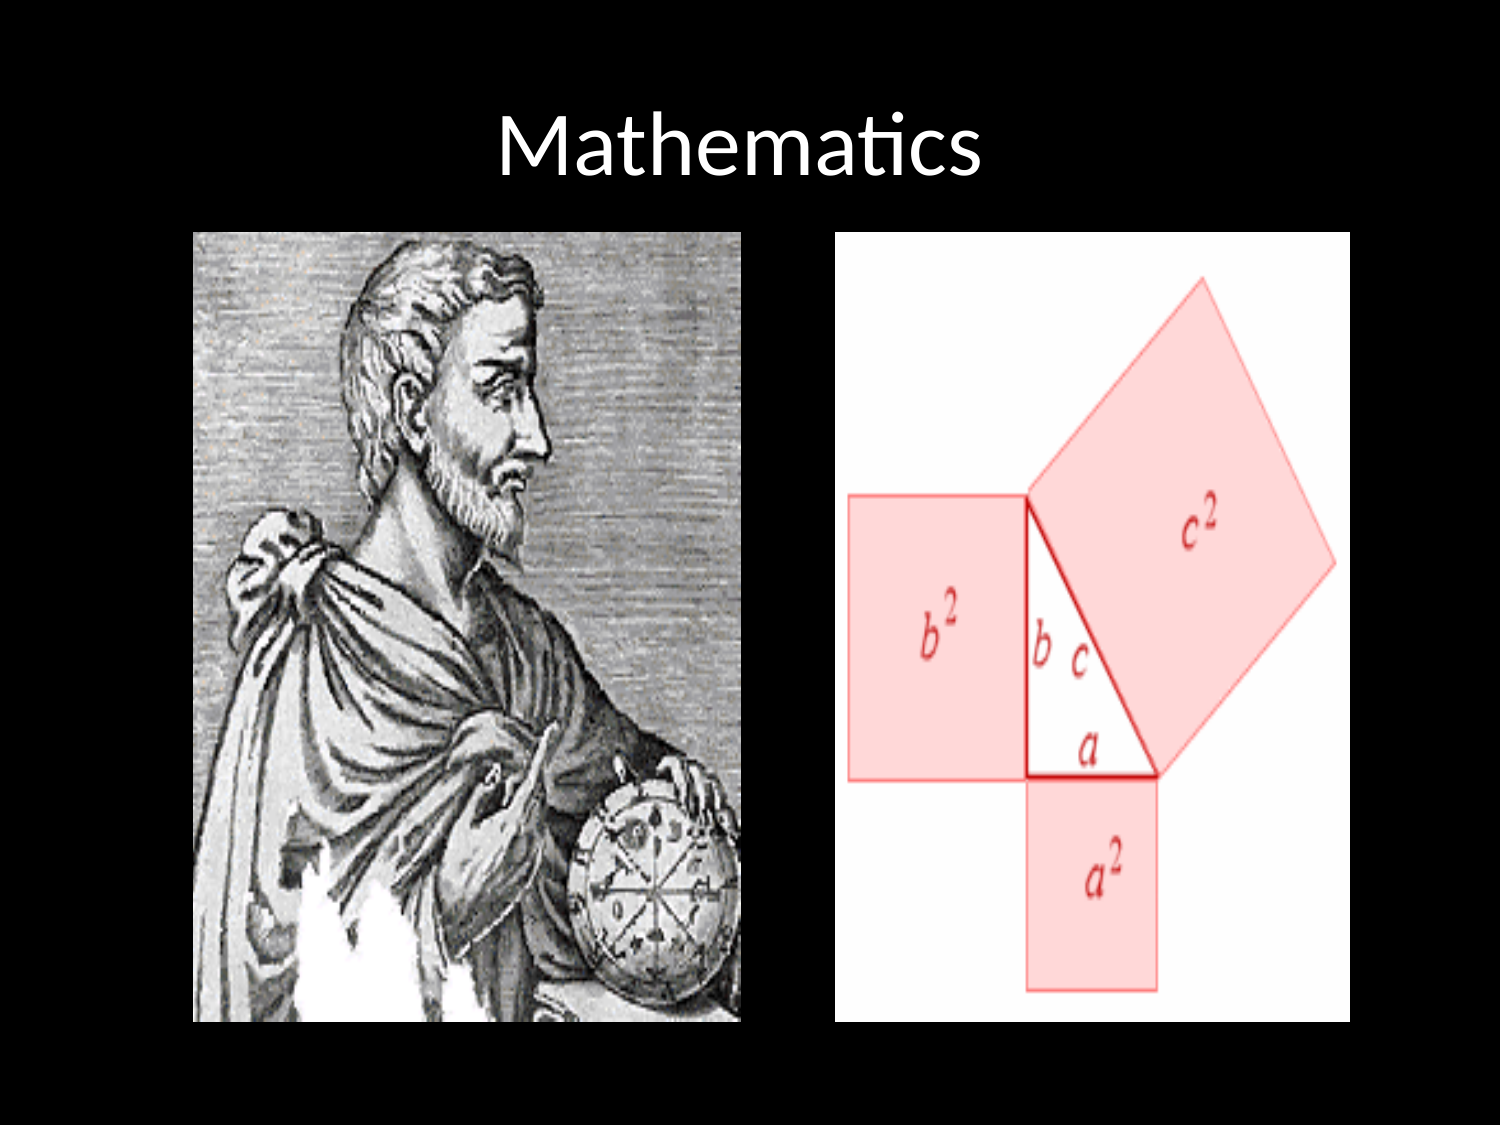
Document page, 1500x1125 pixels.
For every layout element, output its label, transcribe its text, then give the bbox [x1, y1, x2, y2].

title Mathematics [75, 45, 1425, 233]
picture [192, 232, 741, 1022]
picture [835, 232, 1350, 1022]
